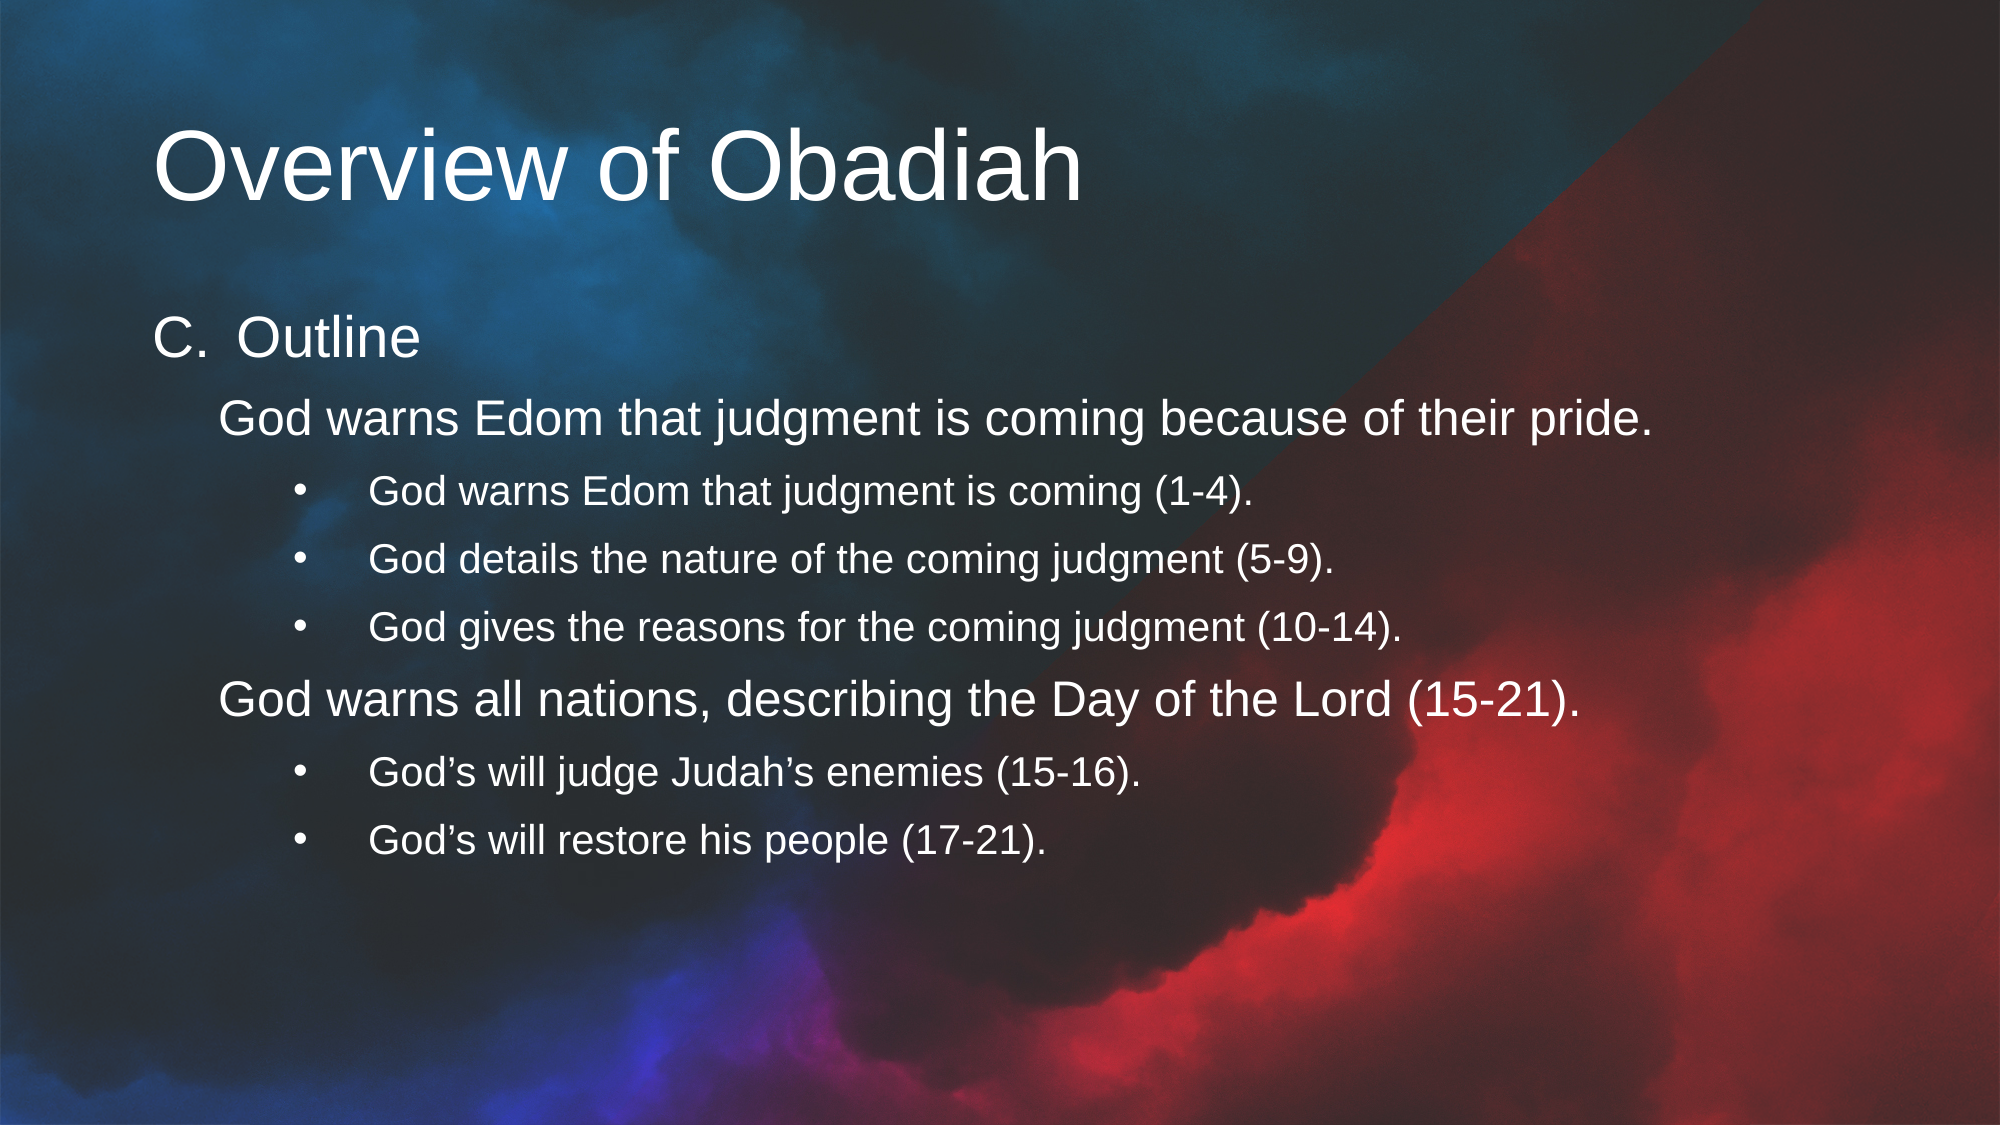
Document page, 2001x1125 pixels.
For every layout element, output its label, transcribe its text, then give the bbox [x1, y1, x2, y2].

picture [0, 0, 2000, 1125]
title Overview of Obadiah [137, 59, 1863, 278]
list Outline God warns Edom that judgment is coming because of their pride. God warns Edom that judgment is coming (1-4). God details the nature of the coming judgment (5-9). God gives the reasons for the coming judgment (10-14). God warns all nations, describing the Day of the Lord (15-21). God’s will judge Judah’s enemies (15-16). God’s will restore his people (17-21). [137, 299, 1863, 1014]
